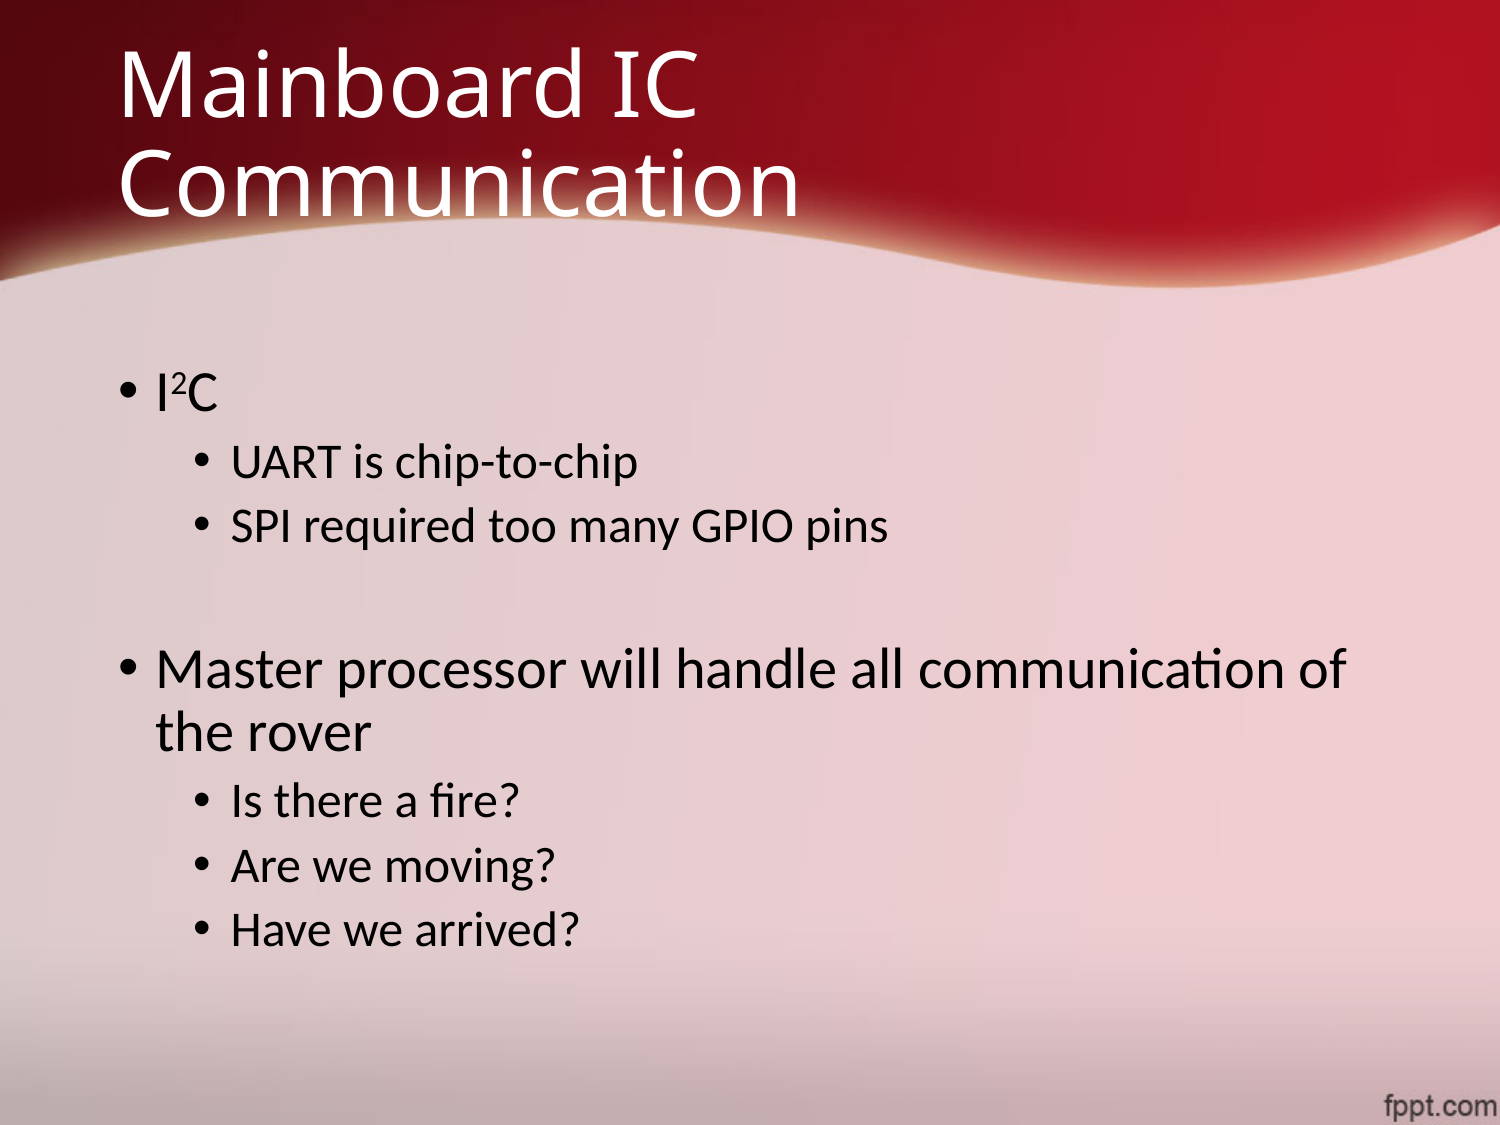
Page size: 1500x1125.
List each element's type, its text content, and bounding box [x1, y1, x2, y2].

list I2C UART is chip-to-chip SPI required too many GPIO pins Master processor will handle all communication of the rover Is there a fire? Are we moving? Have we arrived? [103, 354, 1397, 1068]
title Mainboard IC Communication [101, 31, 1396, 249]
picture [0, 0, 1500, 1125]
